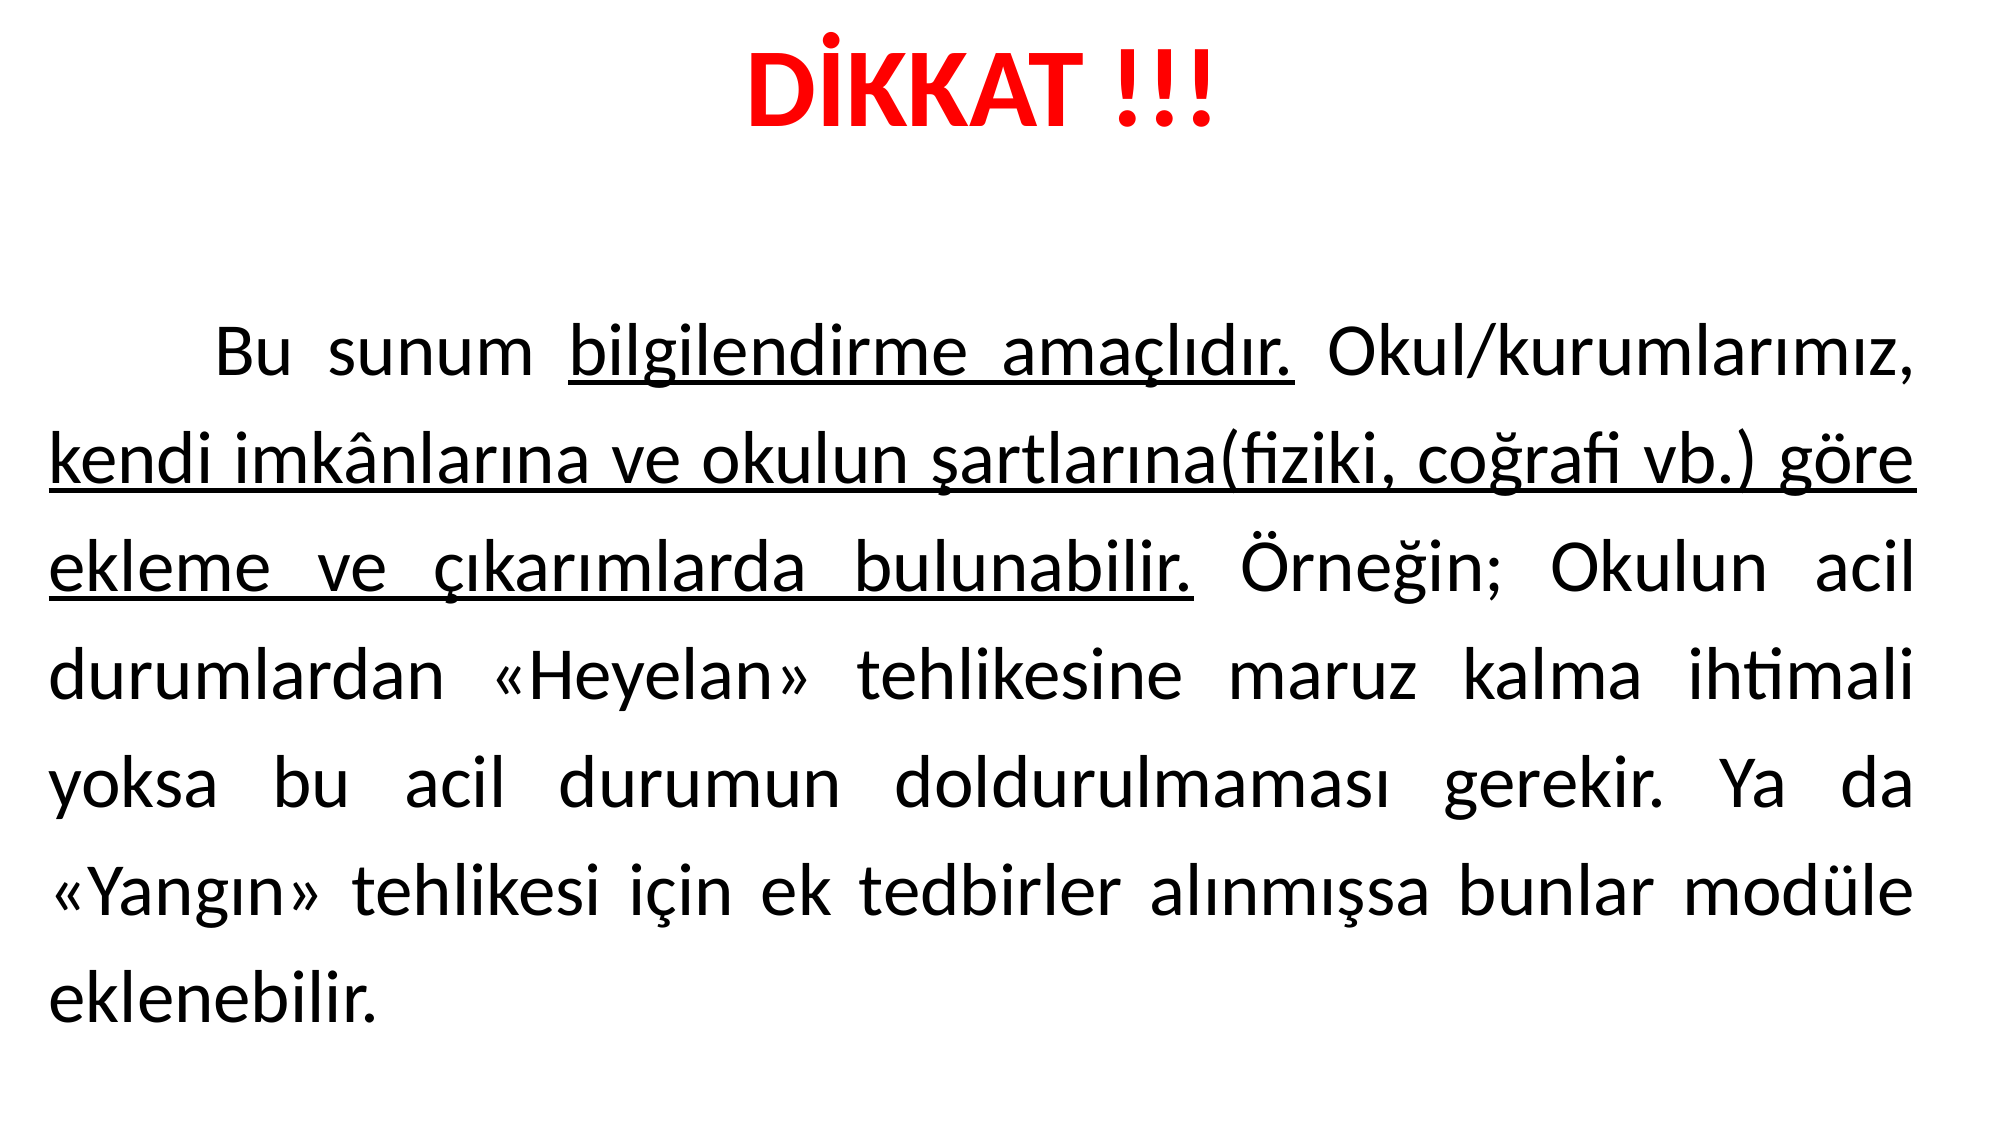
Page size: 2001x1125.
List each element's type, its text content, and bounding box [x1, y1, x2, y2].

list Bu sunum bilgilendirme amaçlıdır. Okul/kurumlarımız, kendi imkânlarına ve okulun şartlarına(fiziki, coğrafi vb.) göre ekleme ve çıkarımlarda bulunabilir. Örneğin; Okulun acil durumlardan «Heyelan» tehlikesine maruz kalma ihtimali yoksa bu acil durumun doldurulmaması gerekir. Ya da «Yangın» tehlikesi için ek tedbirler alınmışsa bunlar modüle eklenebilir. [33, 173, 1933, 1112]
title DİKKAT !!! [120, 0, 1846, 173]
